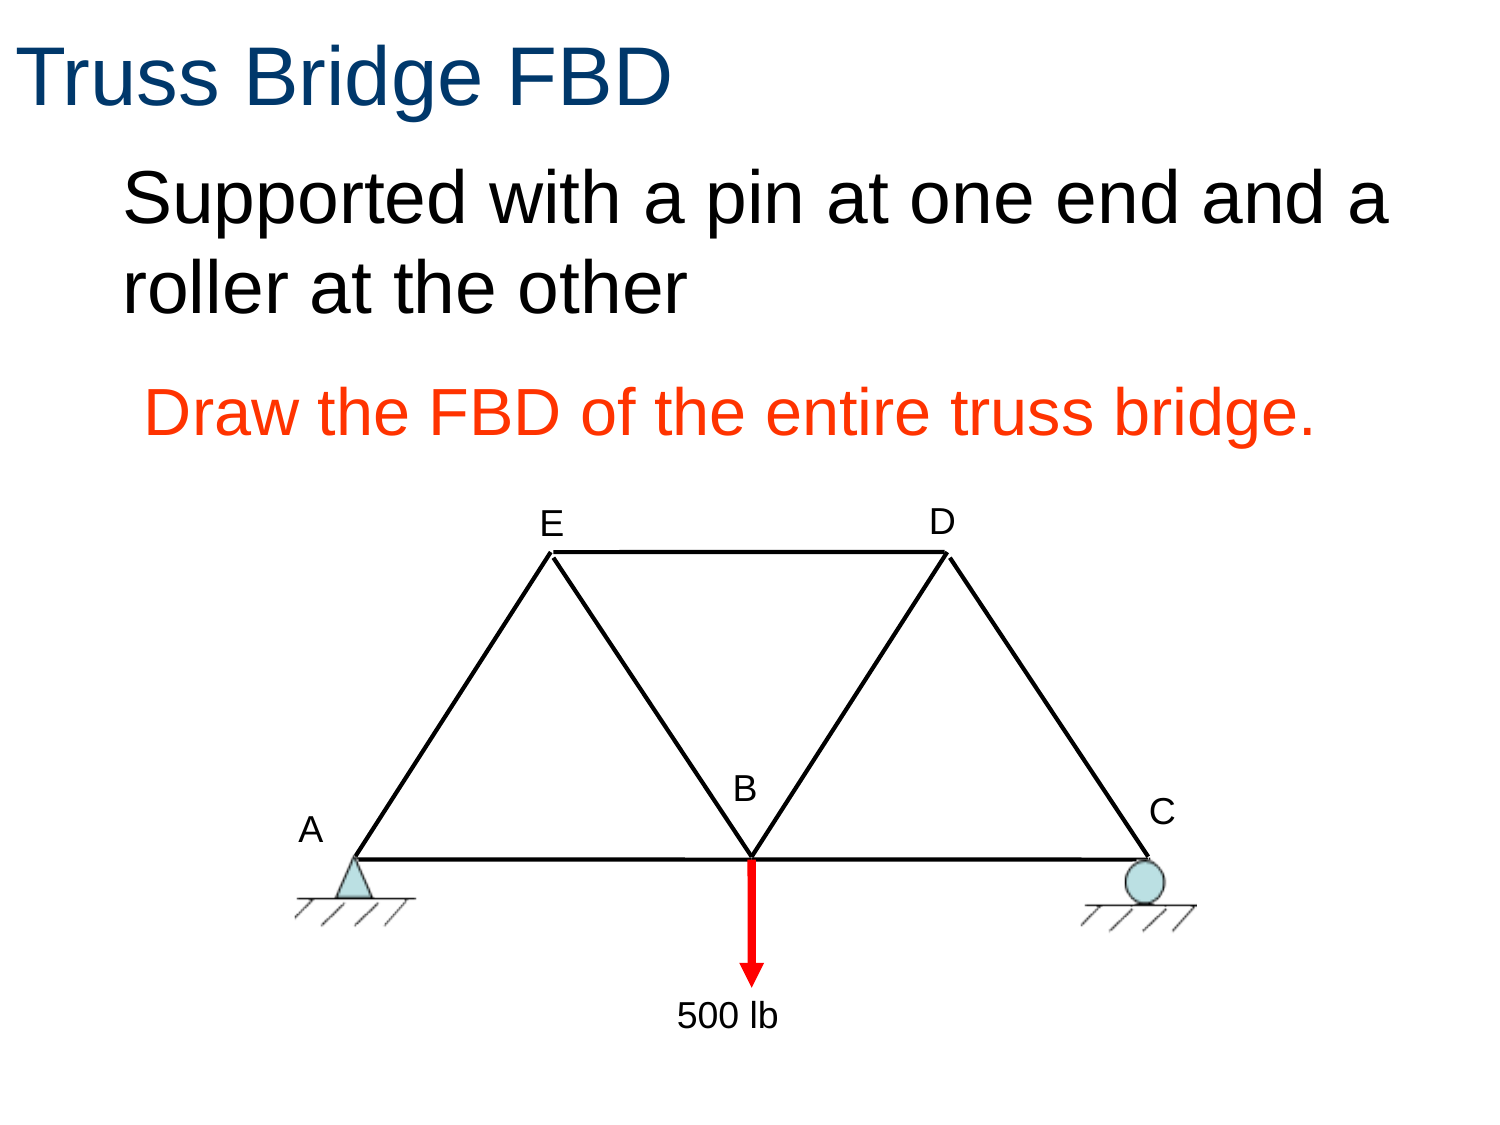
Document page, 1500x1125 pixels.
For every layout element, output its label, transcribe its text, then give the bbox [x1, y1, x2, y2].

text_box Draw the FBD of the entire truss bridge. [129, 361, 1333, 457]
list Supported with a pin at one end and a roller at the other [50, 140, 1439, 354]
title Truss Bridge FBD [0, 0, 1395, 146]
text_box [283, 489, 1208, 1054]
